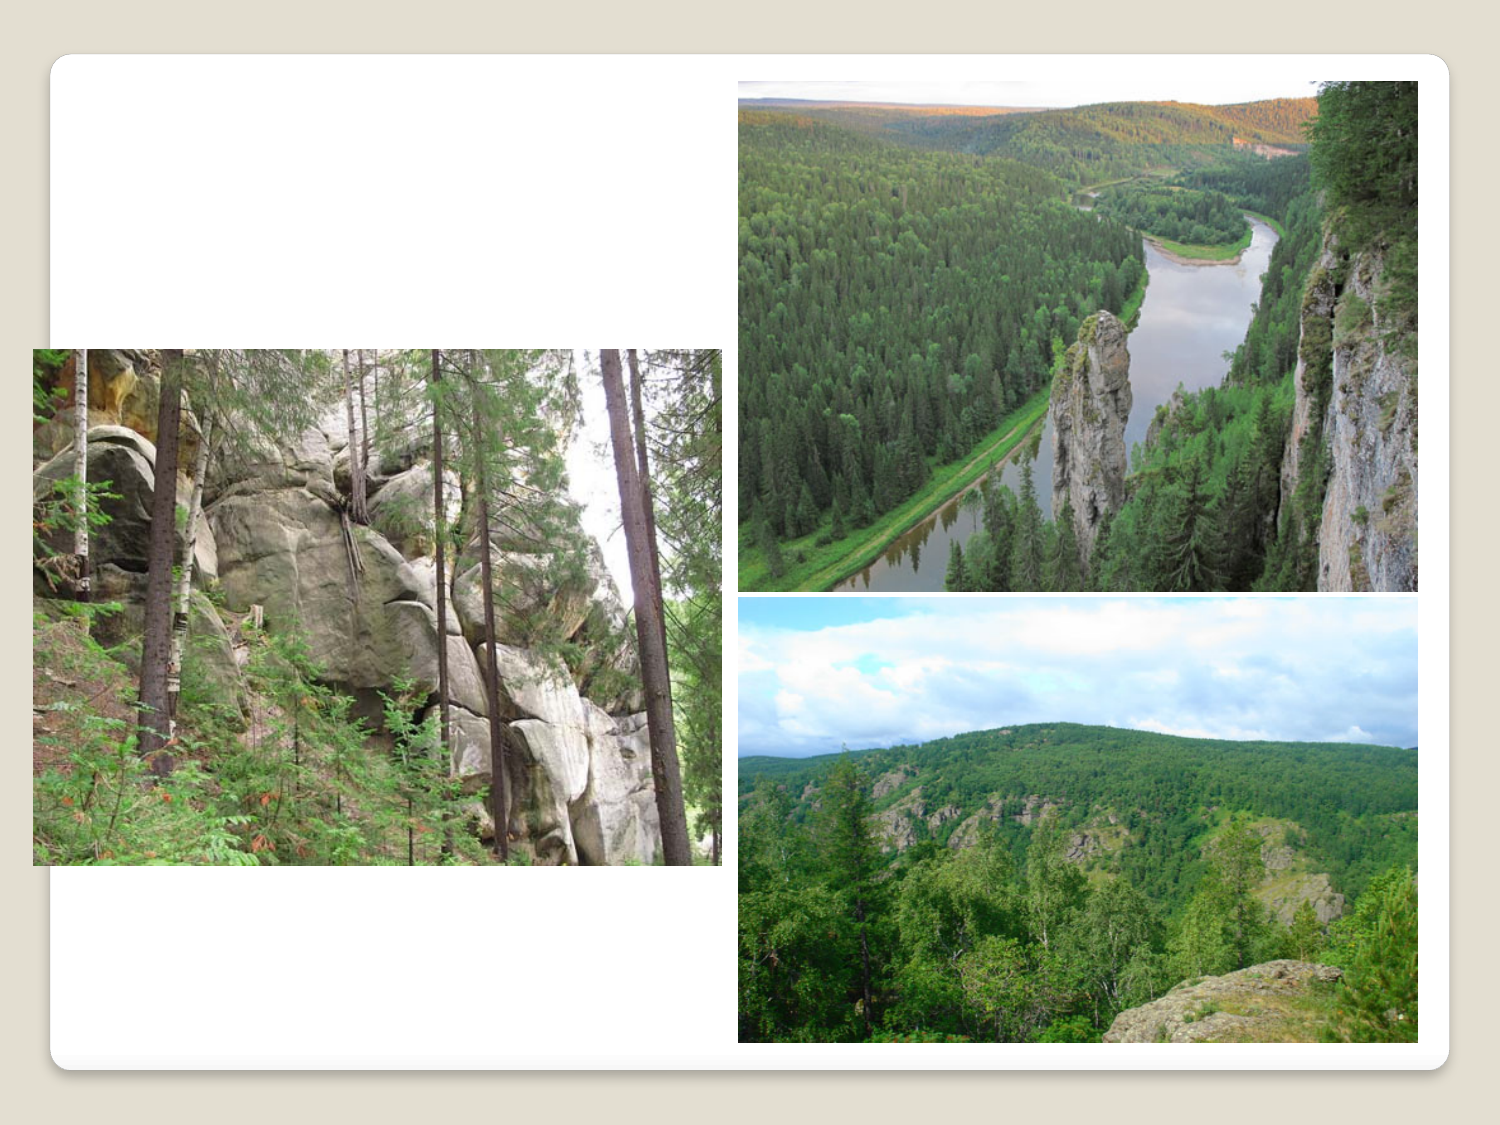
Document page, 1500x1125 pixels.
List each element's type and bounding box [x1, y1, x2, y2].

picture [738, 597, 1419, 1044]
picture [33, 349, 722, 866]
picture [738, 81, 1419, 592]
